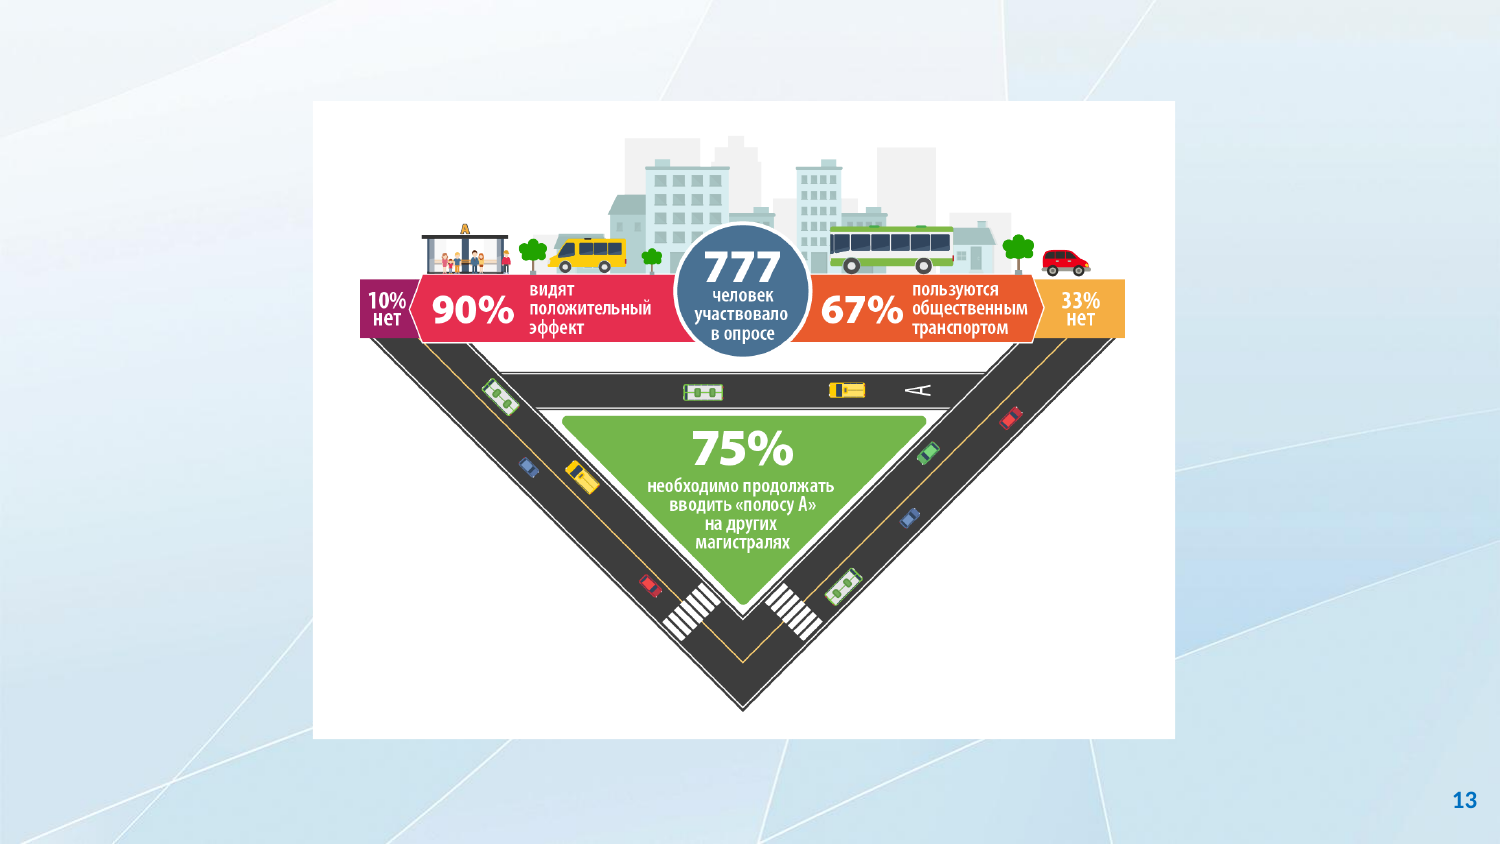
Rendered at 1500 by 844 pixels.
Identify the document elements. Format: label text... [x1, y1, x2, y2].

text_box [312, 0, 1176, 748]
picture [0, 0, 1500, 844]
text_box 13 [1435, 776, 1495, 821]
